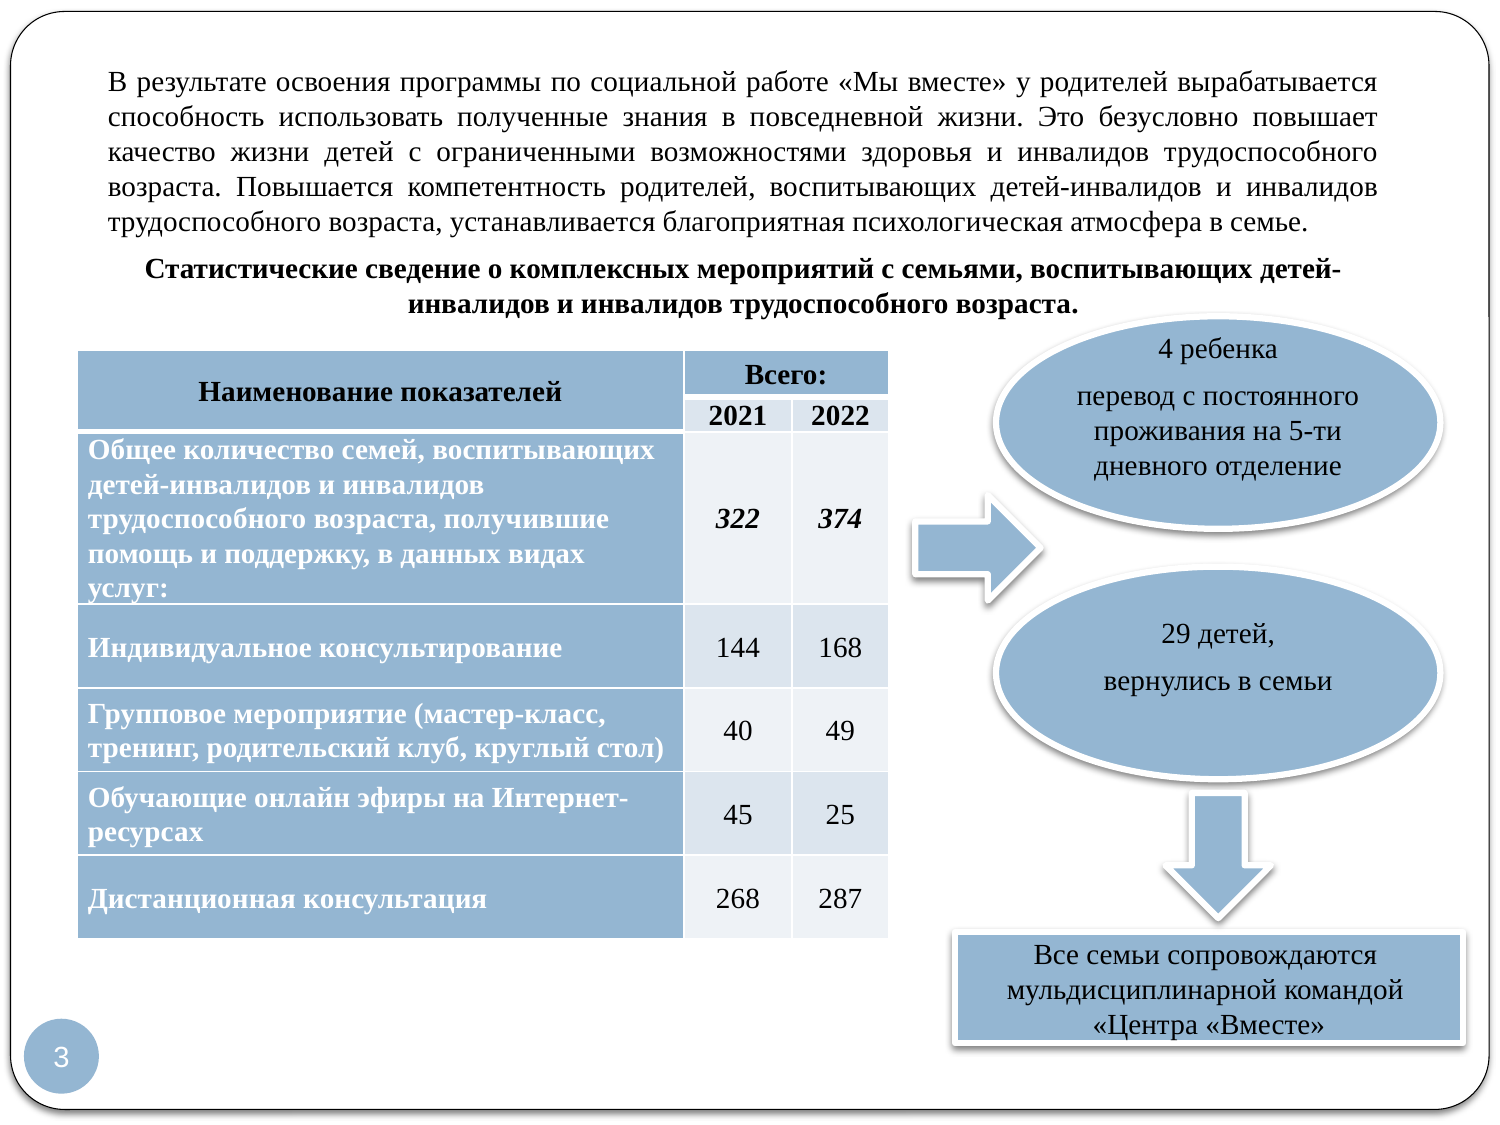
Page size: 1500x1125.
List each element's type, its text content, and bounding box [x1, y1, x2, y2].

table_cell 268 [685, 856, 791, 938]
list В результате освоения программы по социальной работе «Мы вместе» у родителей вырабатывается способность использовать полученные знания в повседневной жизни. Это безусловно повышает качество жизни детей с ограниченными возможностями здоровья и инвалидов трудоспособного возраста. Повышается компетентность родителей, воспитывающих детей-инвалидов и инвалидов трудоспособного возраста, устанавливается благоприятная психологическая атмосфера в семье. Статистические сведение о комплексных мероприятий с семьями, воспитывающих детей-инвалидов и инвалидов трудоспособного возраста. [93, 54, 1394, 1035]
slide_number 3 [23, 1018, 99, 1094]
text_box [912, 492, 1044, 604]
table_cell 49 [793, 689, 888, 771]
table_cell 144 [685, 605, 791, 687]
text_box 29 детей, вернулись в семьи [992, 563, 1444, 783]
table_cell Групповое мероприятие (мастер-класс, тренинг, родительский клуб, круглый стол) [78, 689, 683, 771]
table_cell Обучающие онлайн эфиры на Интернет-ресурсах [78, 772, 683, 854]
table_cell 40 [685, 689, 791, 771]
table_cell 374 [793, 433, 888, 603]
table_cell 25 [793, 772, 888, 854]
table_header Наименование показателей [78, 351, 683, 429]
table_cell Общее количество семей, воспитывающих детей-инвалидов и инвалидов трудоспособного возраста, получившие помощь и поддержку, в данных видах услуг: [78, 434, 683, 603]
table_cell 2022 [793, 400, 888, 431]
table_cell 45 [685, 772, 791, 854]
table_cell 322 [685, 433, 791, 603]
table_cell 287 [793, 856, 888, 938]
text_box 4 ребенка перевод с постоянного проживания на 5-ти дневного отделение [992, 313, 1444, 532]
table_cell 168 [793, 605, 888, 687]
text_box [1162, 789, 1274, 922]
table_cell Дистанционная консультация [78, 856, 683, 938]
table_cell 2021 [685, 400, 791, 431]
text_box Все семьи сопровождаются мульдисциплинарной командой «Центра «Вместе» [952, 929, 1466, 1046]
table_cell Индивидуальное консультирование [78, 605, 683, 687]
table_header Всего: [685, 351, 888, 394]
